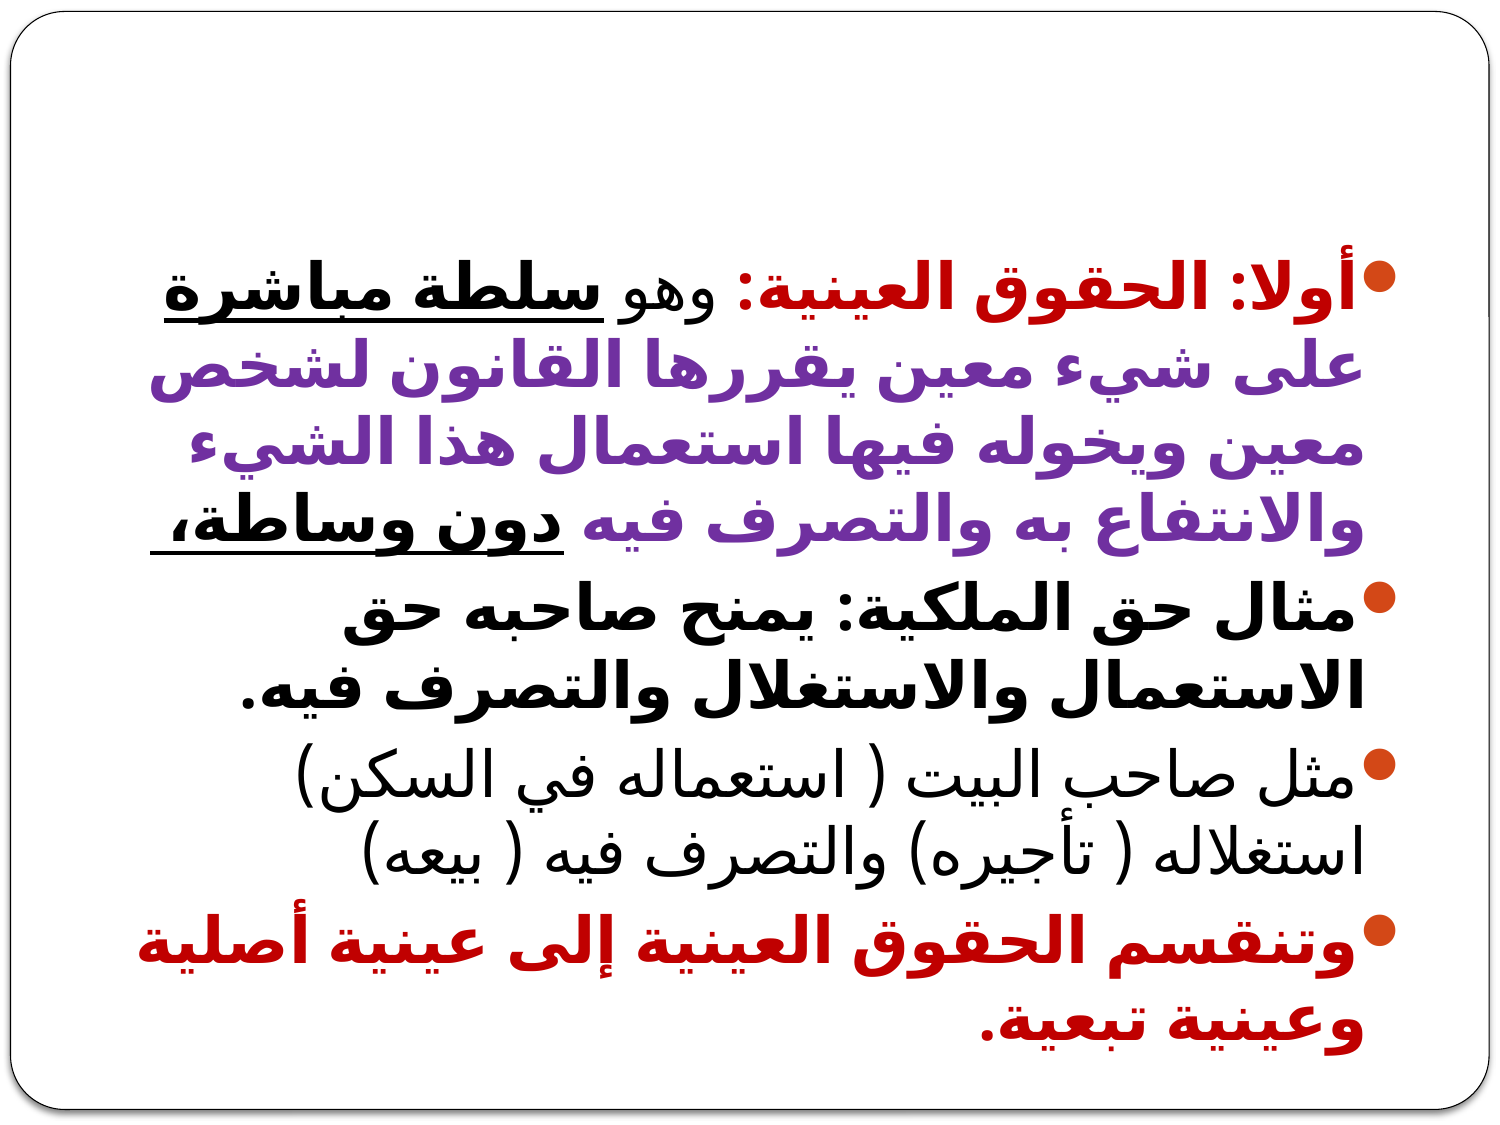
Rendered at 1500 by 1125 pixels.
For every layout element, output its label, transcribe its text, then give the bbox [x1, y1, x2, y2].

list أولا: الحقوق العينية: وهو سلطة مباشرة على شيء معين يقررها القانون لشخص معين ويخوله فيها استعمال هذا الشيء والانتفاع به والتصرف فيه دون وساطة، مثال حق الملكية: يمنح صاحبه حق الاستعمال والاستغلال والتصرف فيه. مثل صاحب البيت ( استعماله في السكن) استغلاله ( تأجيره) والتصرف فيه ( بيعه) وتنقسم الحقوق العينية إلى عينية أصلية وعينية تبعية. [53, 237, 1425, 1071]
